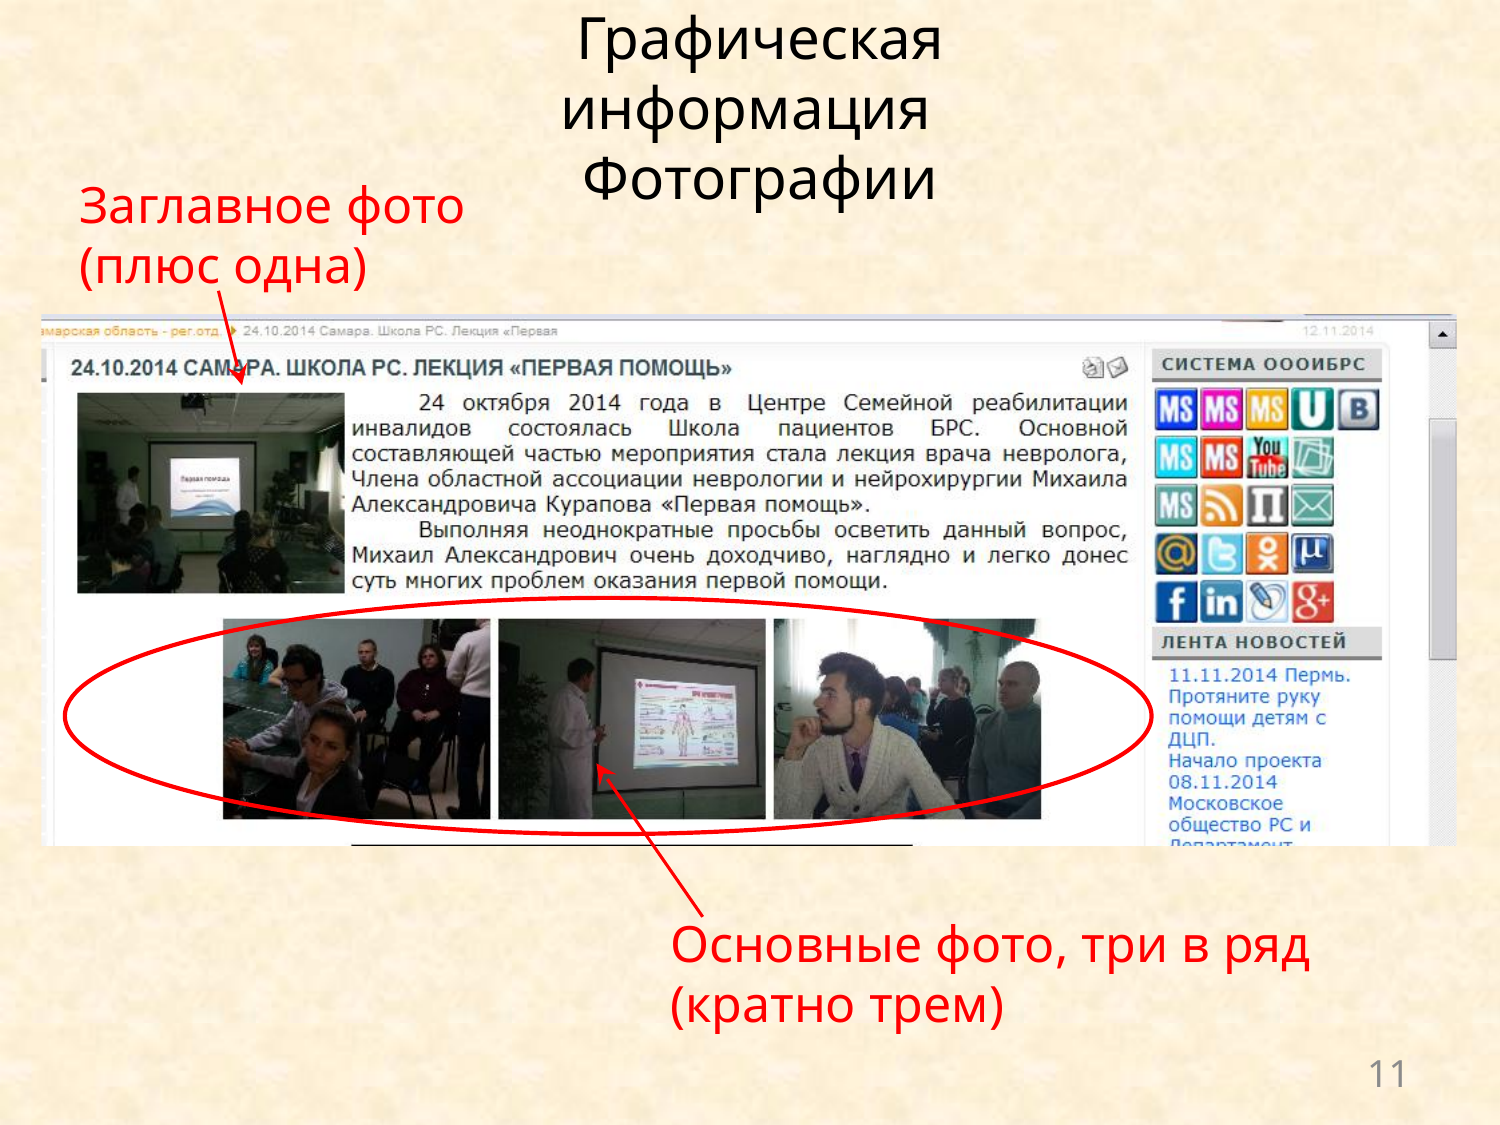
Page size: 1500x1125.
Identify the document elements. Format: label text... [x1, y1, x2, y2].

text_box Заглавное фото (плюс одна) [64, 166, 597, 301]
slide_number 11 [1074, 1045, 1425, 1106]
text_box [218, 290, 243, 386]
picture [0, 0, 1500, 1125]
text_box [596, 762, 703, 917]
text_box Основные фото, три в ряд (кратно трем) [655, 905, 1394, 1040]
text_box Графическая информация Фотографии [353, 28, 1138, 184]
